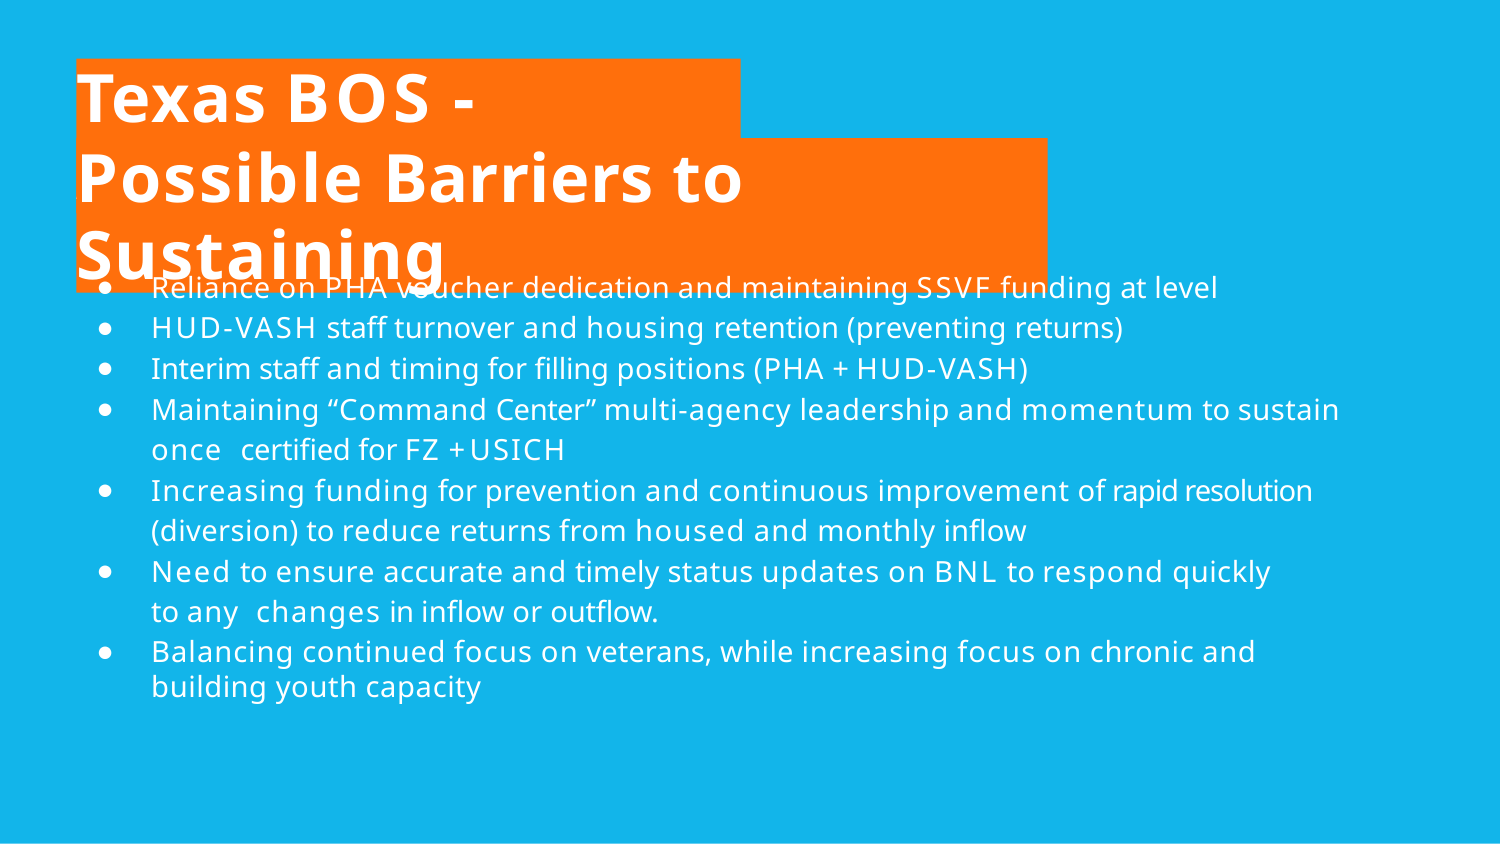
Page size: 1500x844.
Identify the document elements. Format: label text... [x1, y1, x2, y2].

text_box Reliance on PHA voucher dedication and maintaining SSVF funding at level HUD-VASH staff turnover and housing retention (preventing returns) Interim staff and timing for filling positions (PHA + HUD-VASH) Maintaining “Command Center” multi-agency leadership and momentum to sustain once certified for FZ + USICH Increasing funding for prevention and continuous improvement of rapid resolution (diversion) to reduce returns from housed and monthly inflow Need to ensure accurate and timely status updates on BNL to respond quickly to any changes in inflow or outflow. Balancing continued focus on veterans, while increasing focus on chronic and building youth capacity [94, 261, 1413, 704]
title Texas BOS - Abilene: [76, 58, 741, 138]
text_box Possible Barriers to Sustaining [76, 138, 1048, 293]
